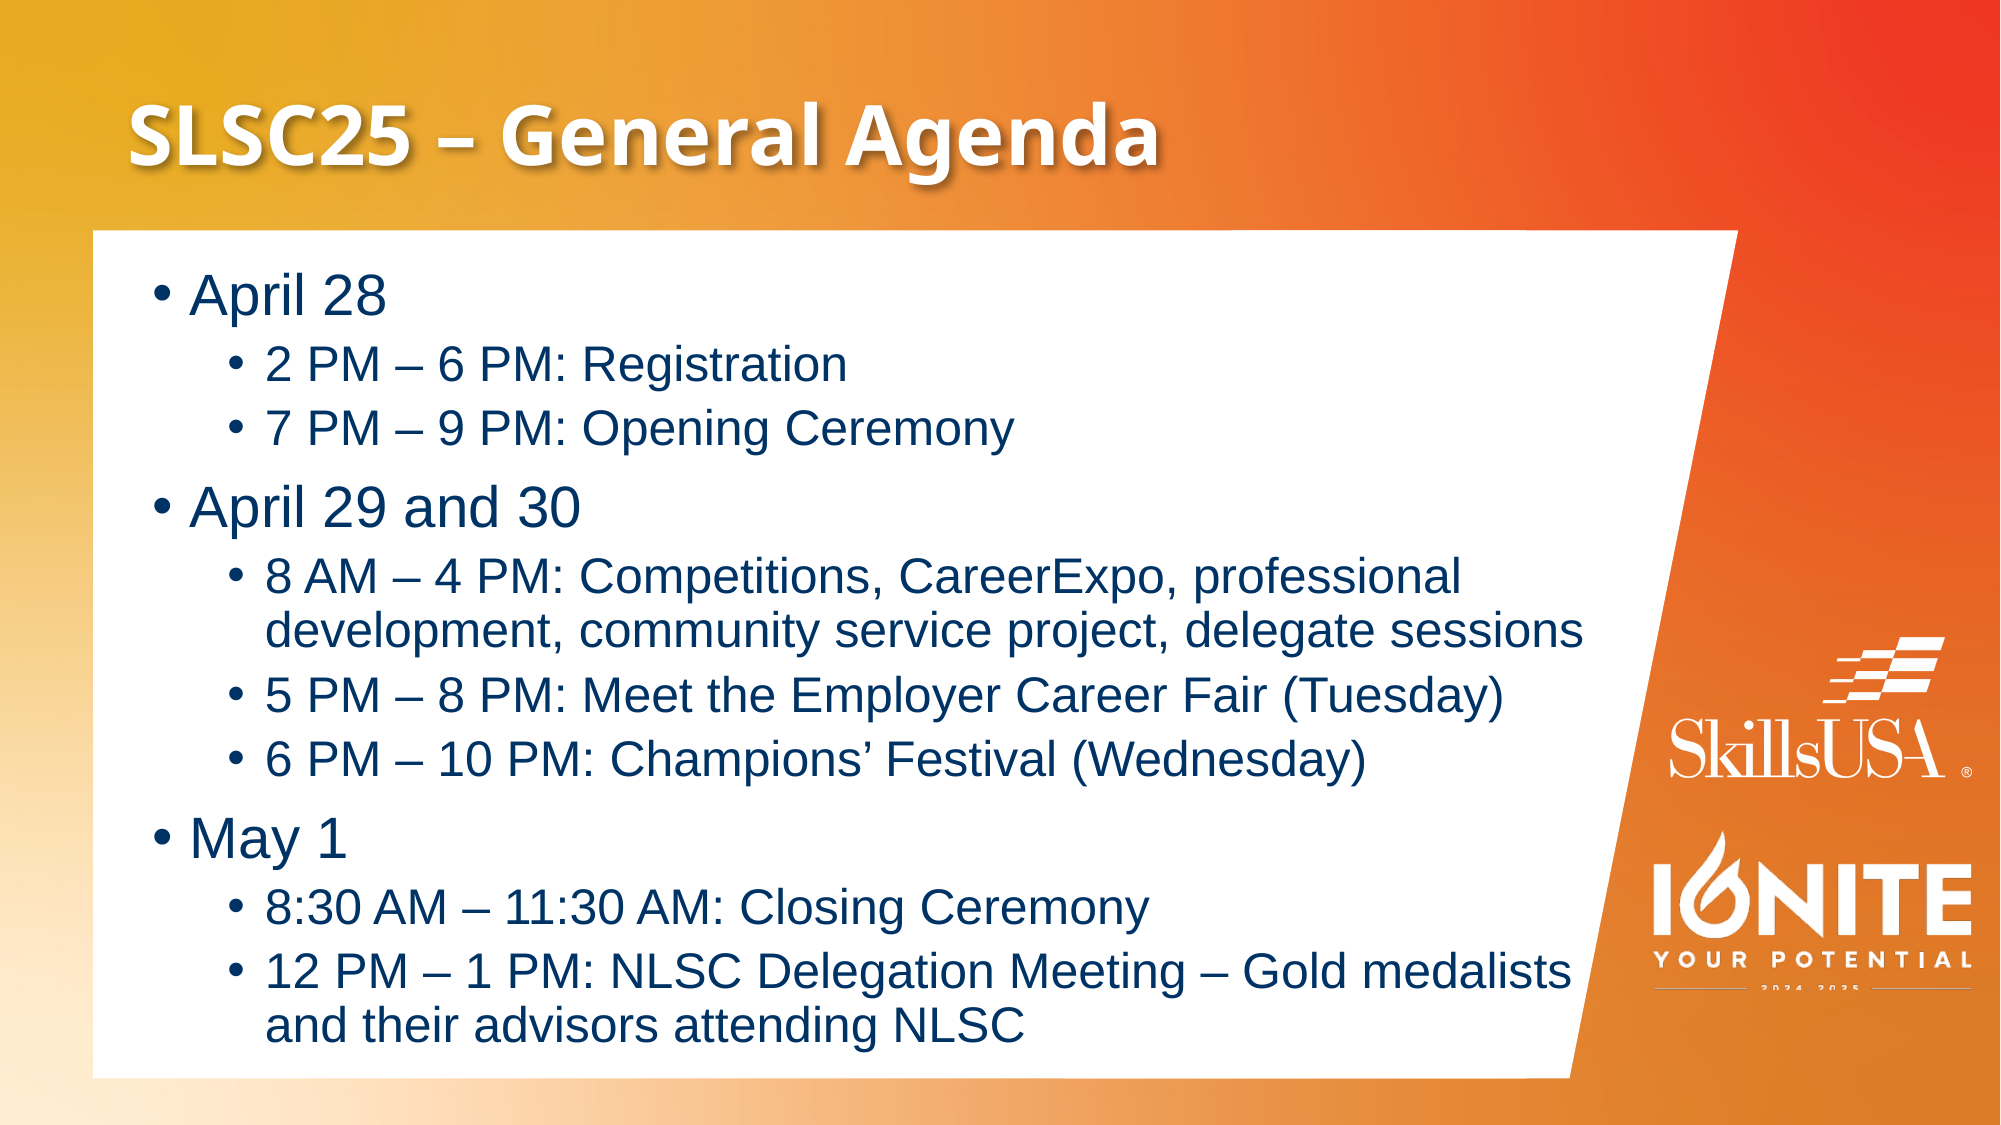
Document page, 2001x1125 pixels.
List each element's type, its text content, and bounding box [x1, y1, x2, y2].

title SLSC25 – General Agenda [112, 59, 1747, 218]
list April 28 2 PM – 6 PM: Registration 7 PM – 9 PM: Opening Ceremony April 29 and 30 8 AM – 4 PM: Competitions, CareerExpo, professional development, community service project, delegate sessions 5 PM – 8 PM: Meet the Employer Career Fair (Tuesday) 6 PM – 10 PM: Champions’ Festival (Wednesday) May 1 8:30 AM – 11:30 AM: Closing Ceremony 12 PM – 1 PM: NLSC Delegation Meeting – Gold medalists and their advisors attending NLSC [137, 257, 1624, 1066]
picture [0, 0, 2001, 1125]
